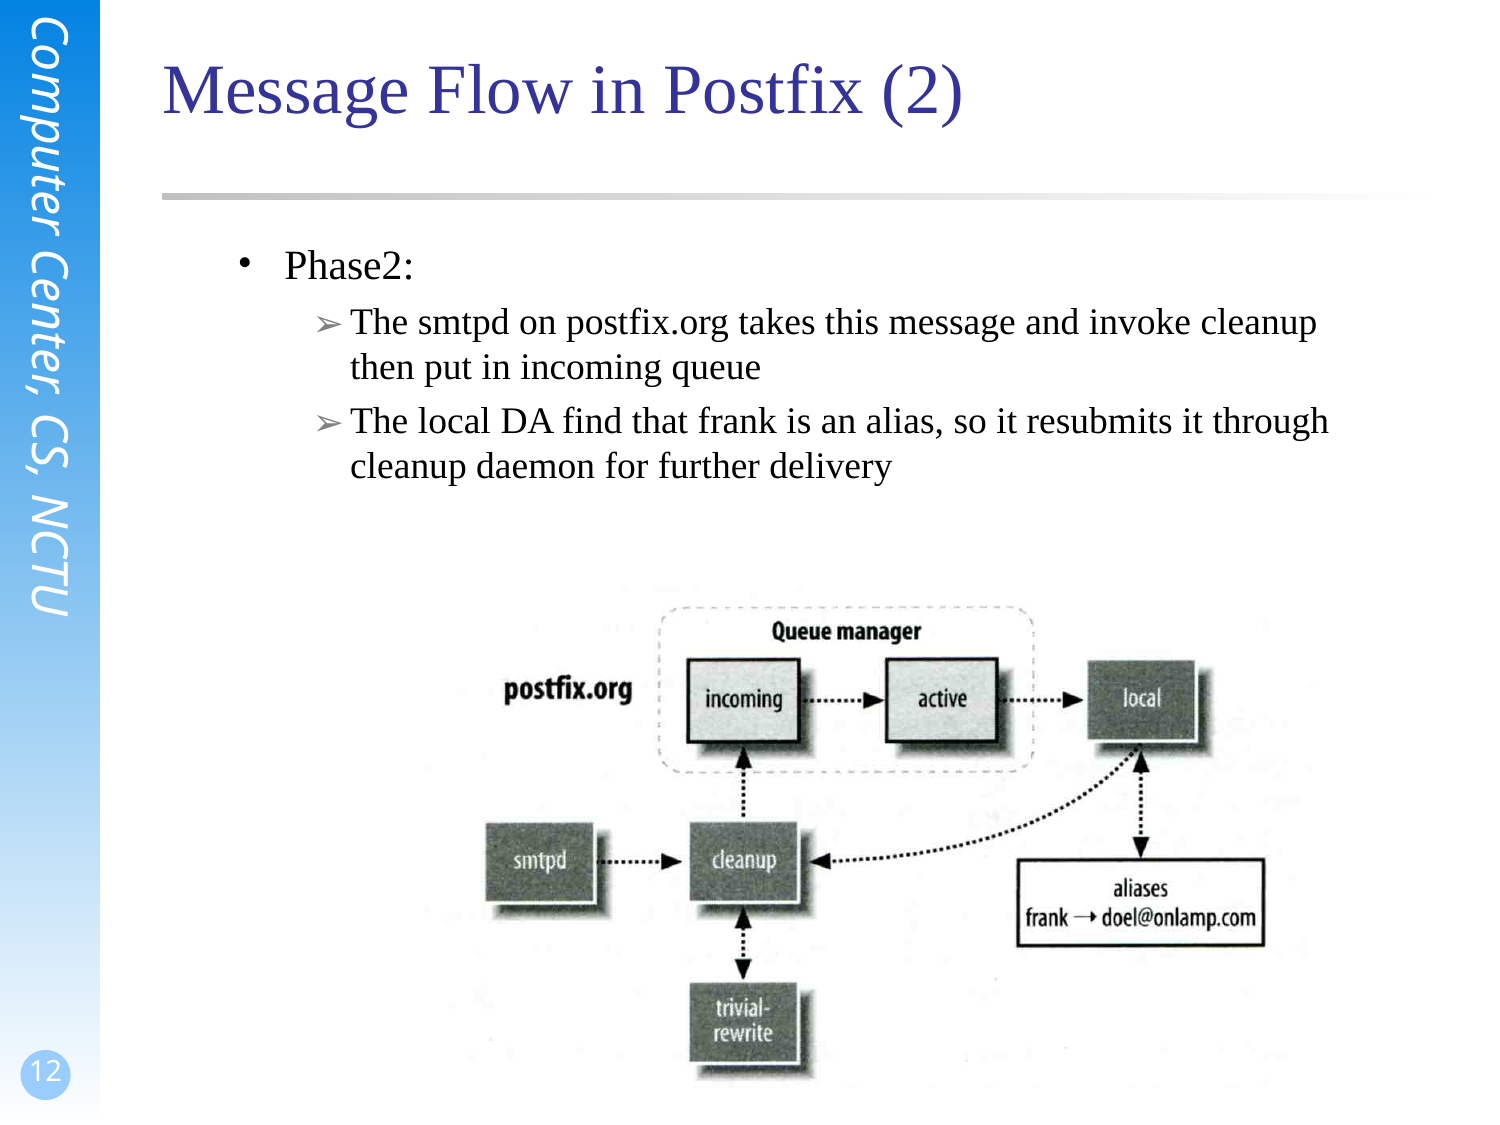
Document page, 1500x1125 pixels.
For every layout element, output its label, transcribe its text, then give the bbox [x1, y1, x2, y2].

title Message Flow in Postfix (2) [162, 42, 1438, 231]
list Phase2: The smtpd on postfix.org takes this message and invoke cleanup then put in incoming queue The local DA find that frank is an alias, so it resubmits it through cleanup daemon for further delivery [162, 237, 1388, 938]
picture [412, 587, 1313, 1088]
